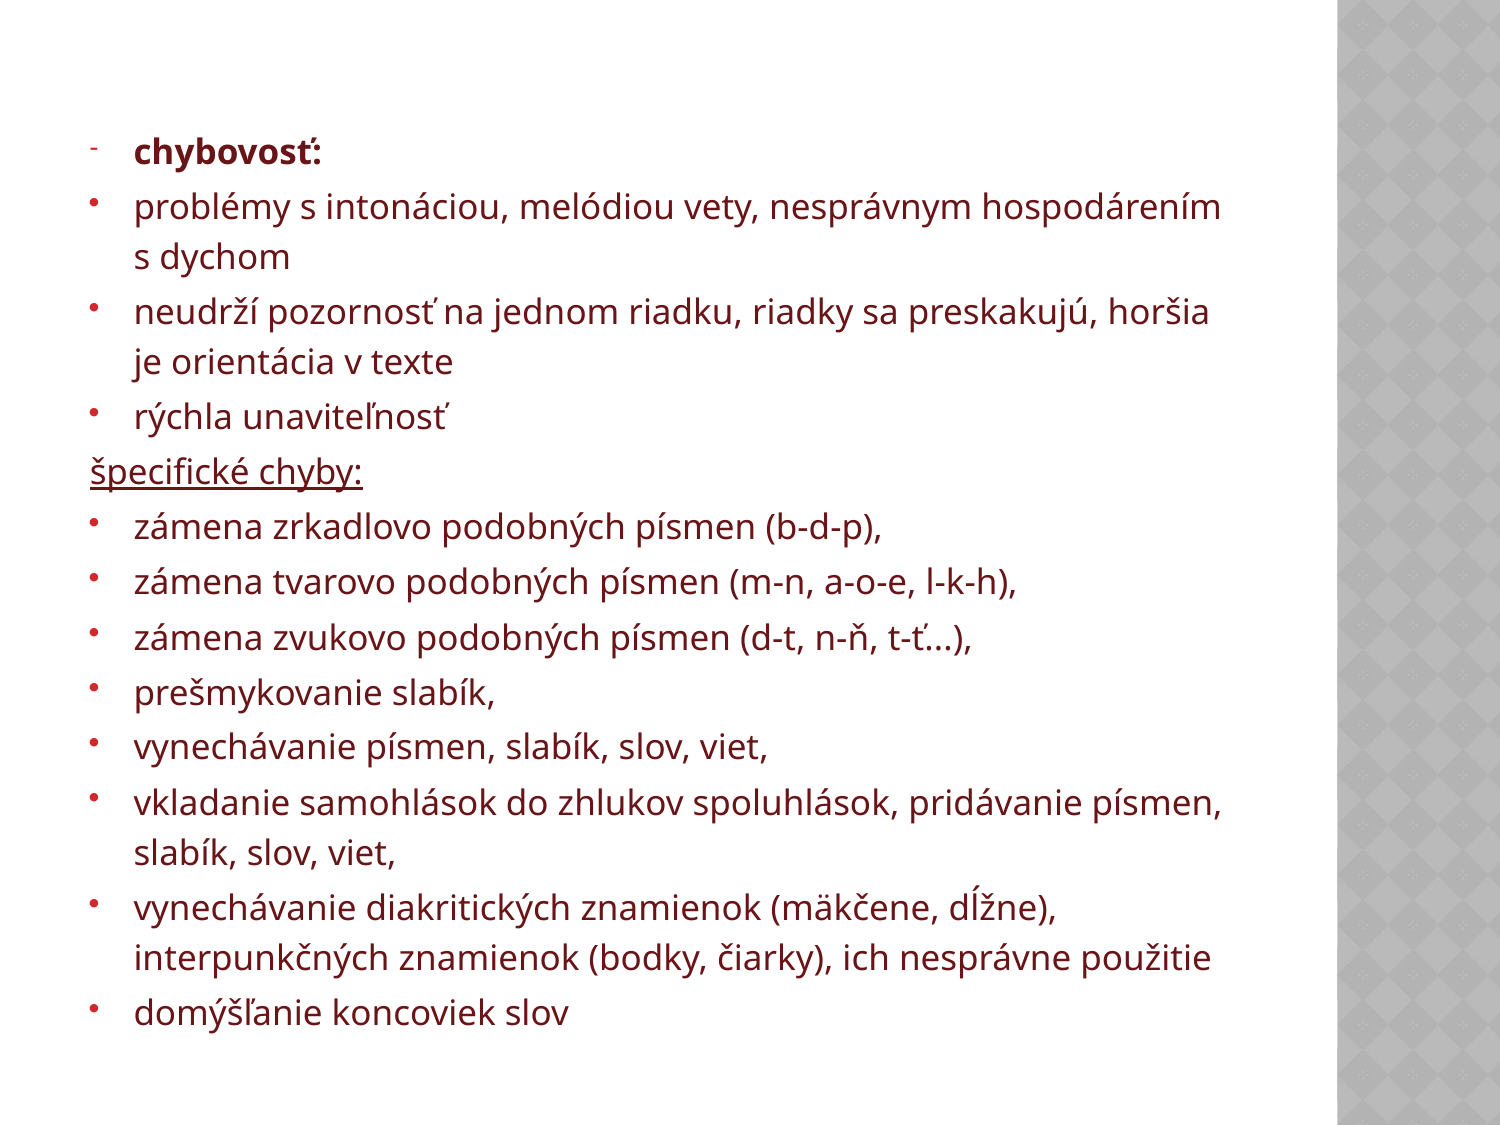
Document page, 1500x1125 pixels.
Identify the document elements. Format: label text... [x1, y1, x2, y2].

list chybovosť: problémy s intonáciou, melódiou vety, nesprávnym hospodárením s dychom neudrží pozornosť na jednom riadku, riadky sa preskakujú, horšia je orientácia v texte rýchla unaviteľnosť špecifické chyby: zámena zrkadlovo podobných písmen (b-d-p), zámena tvarovo podobných písmen (m-n, a-o-e, l-k-h), zámena zvukovo podobných písmen (d-t, n-ň, t-ť...), prešmykovanie slabík, vynechávanie písmen, slabík, slov, viet, vkladanie samohlások do zhlukov spoluhlások, pridávanie písmen, slabík, slov, viet, vynechávanie diakritických znamienok (mäkčene, dĺžne), interpunkčných znamienok (bodky, čiarky), ich nesprávne použitie domýšľanie koncoviek slov [75, 113, 1263, 1059]
